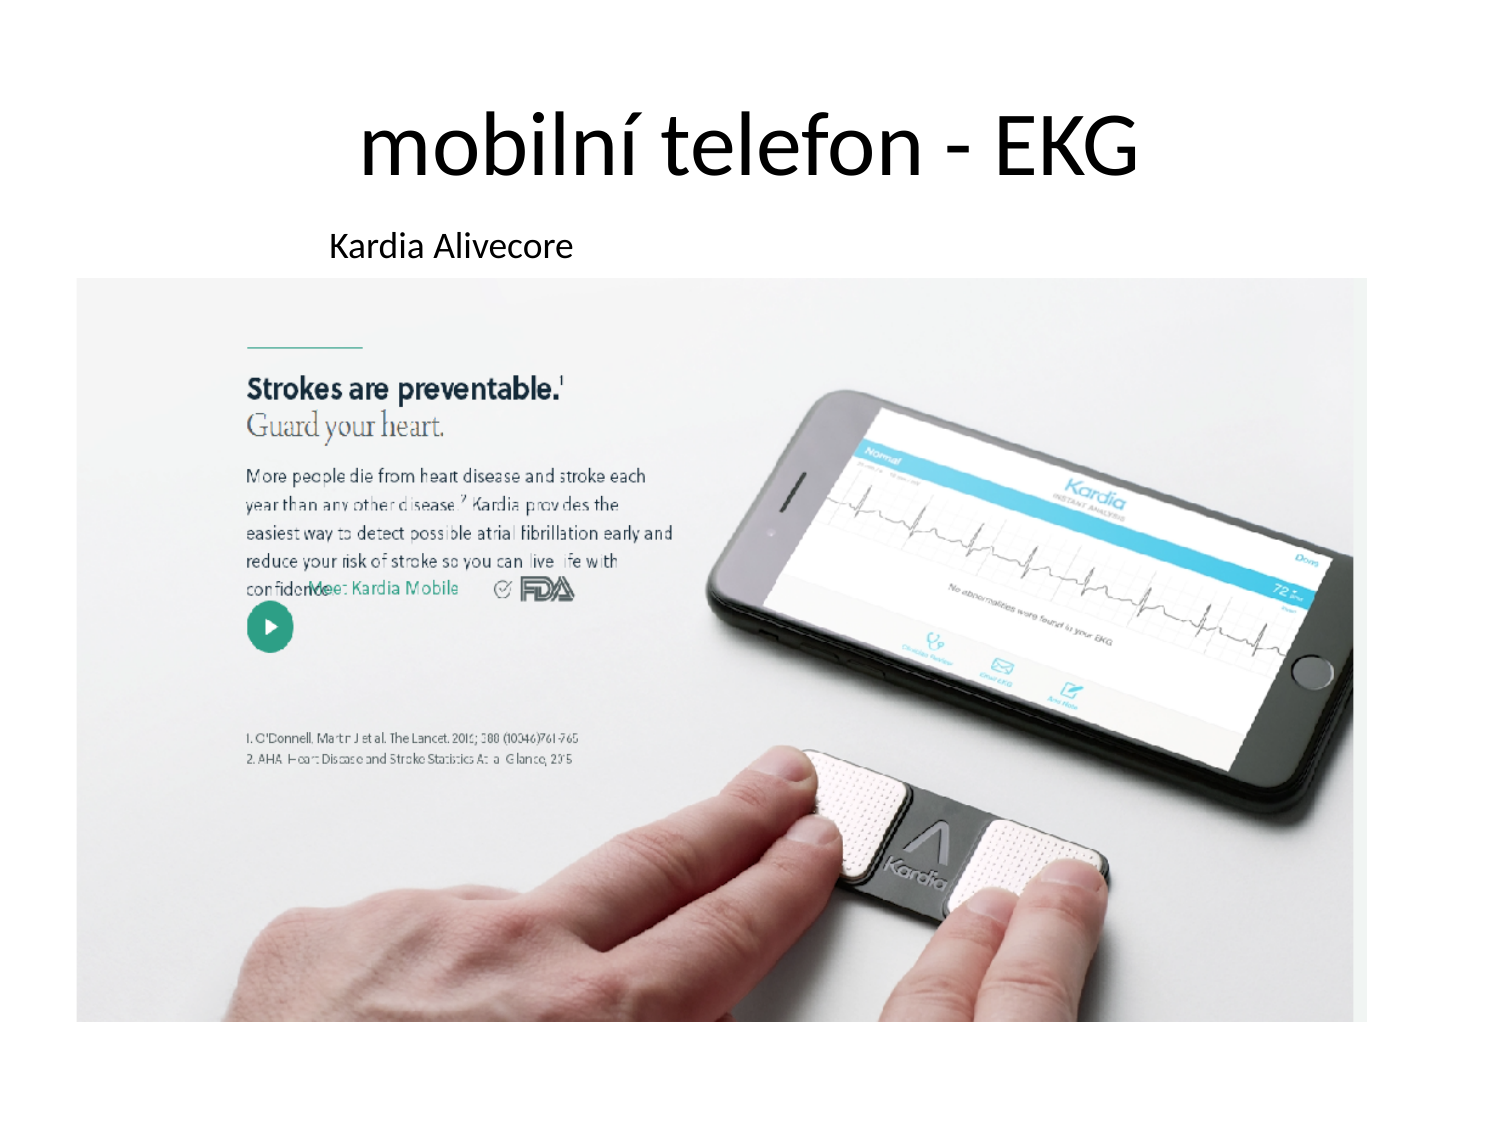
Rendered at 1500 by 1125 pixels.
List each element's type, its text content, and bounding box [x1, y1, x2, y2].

title mobilní telefon - EKG [75, 45, 1425, 233]
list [76, 278, 1368, 1022]
text_box Kardia Alivecore [314, 213, 589, 274]
